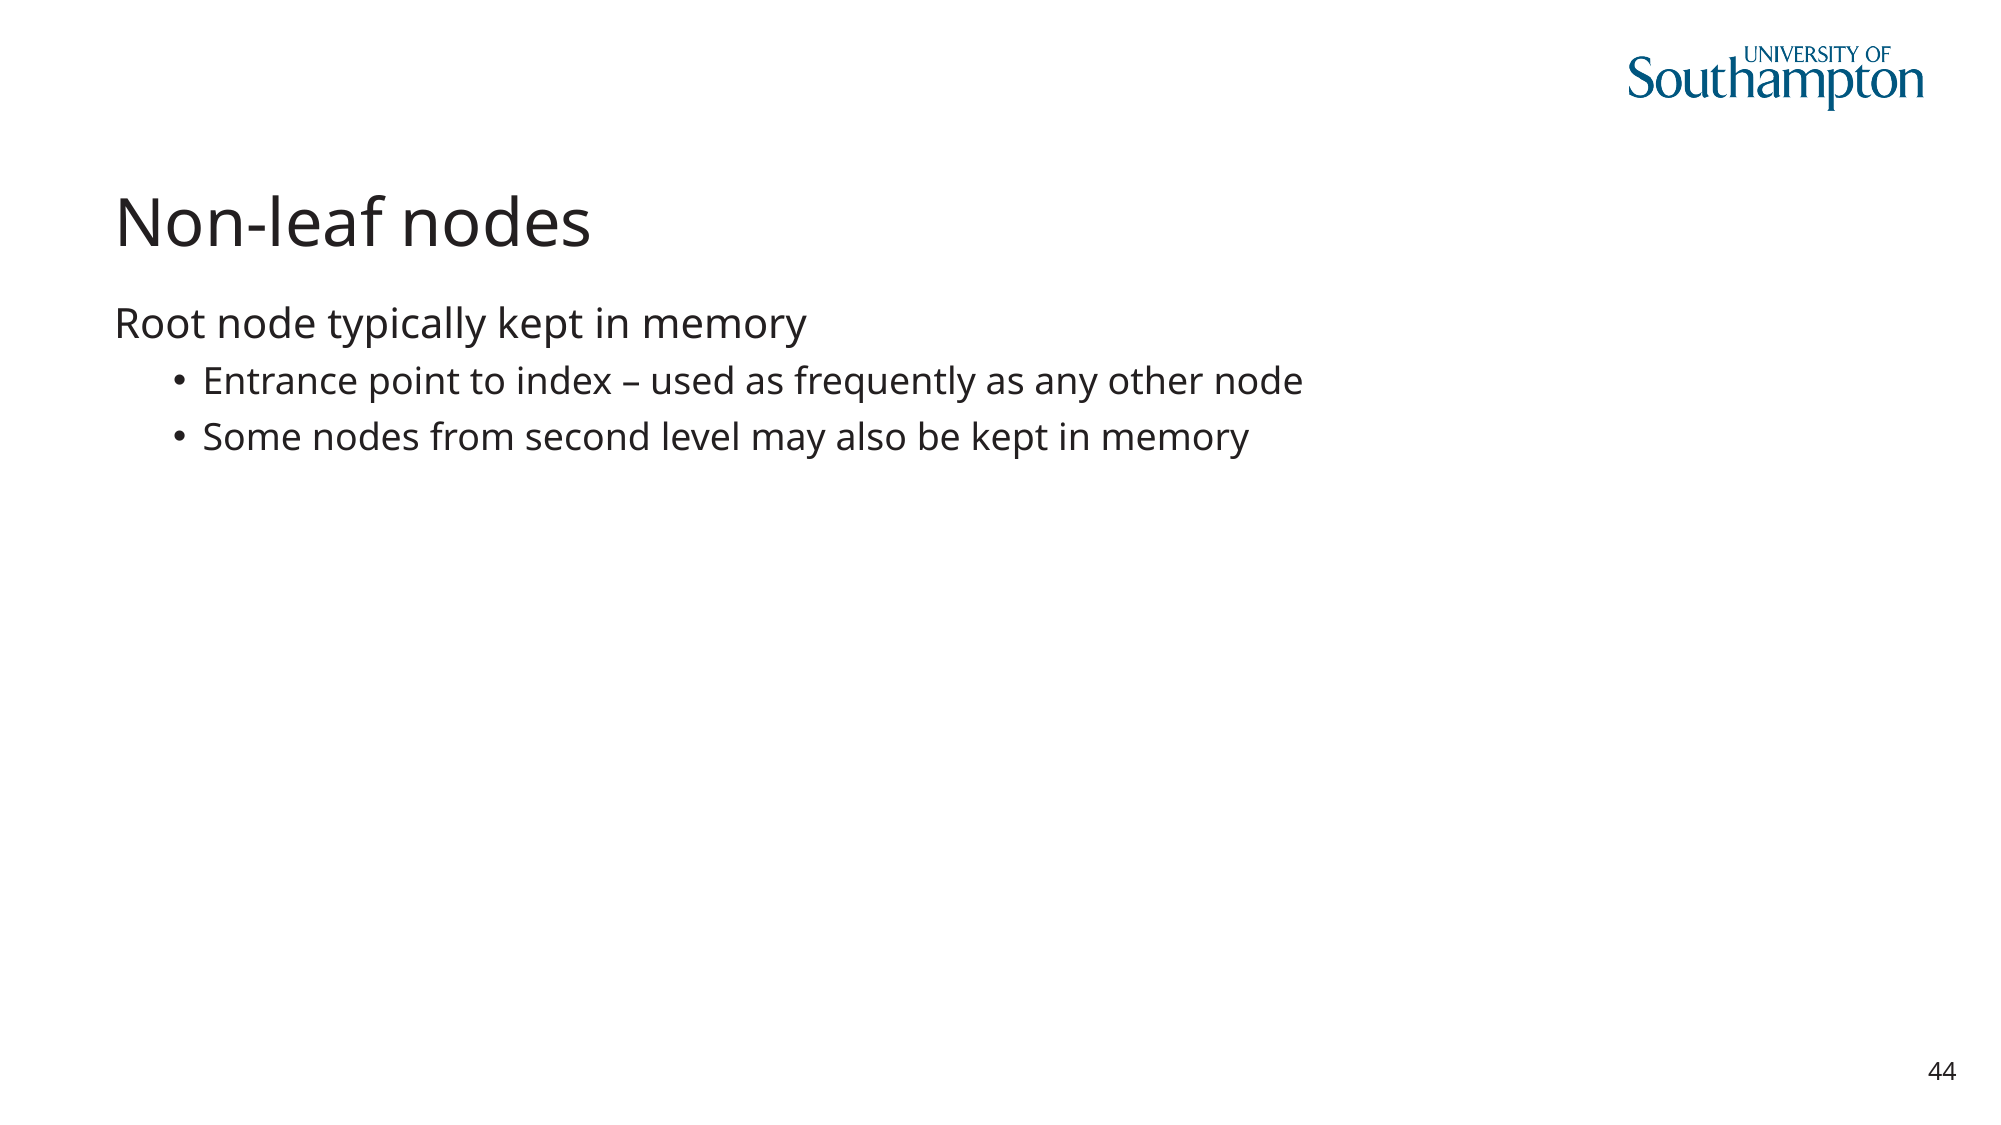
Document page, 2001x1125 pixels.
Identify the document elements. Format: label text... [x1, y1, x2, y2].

picture [1629, 71, 1648, 95]
list Root node typically kept in memory Entrance point to index – used as frequently as any other node Some nodes from second level may also be kept in memory [102, 290, 1898, 1024]
title Non-leaf nodes [102, 113, 1898, 268]
picture [1629, 46, 1924, 111]
picture [1869, 48, 1877, 60]
